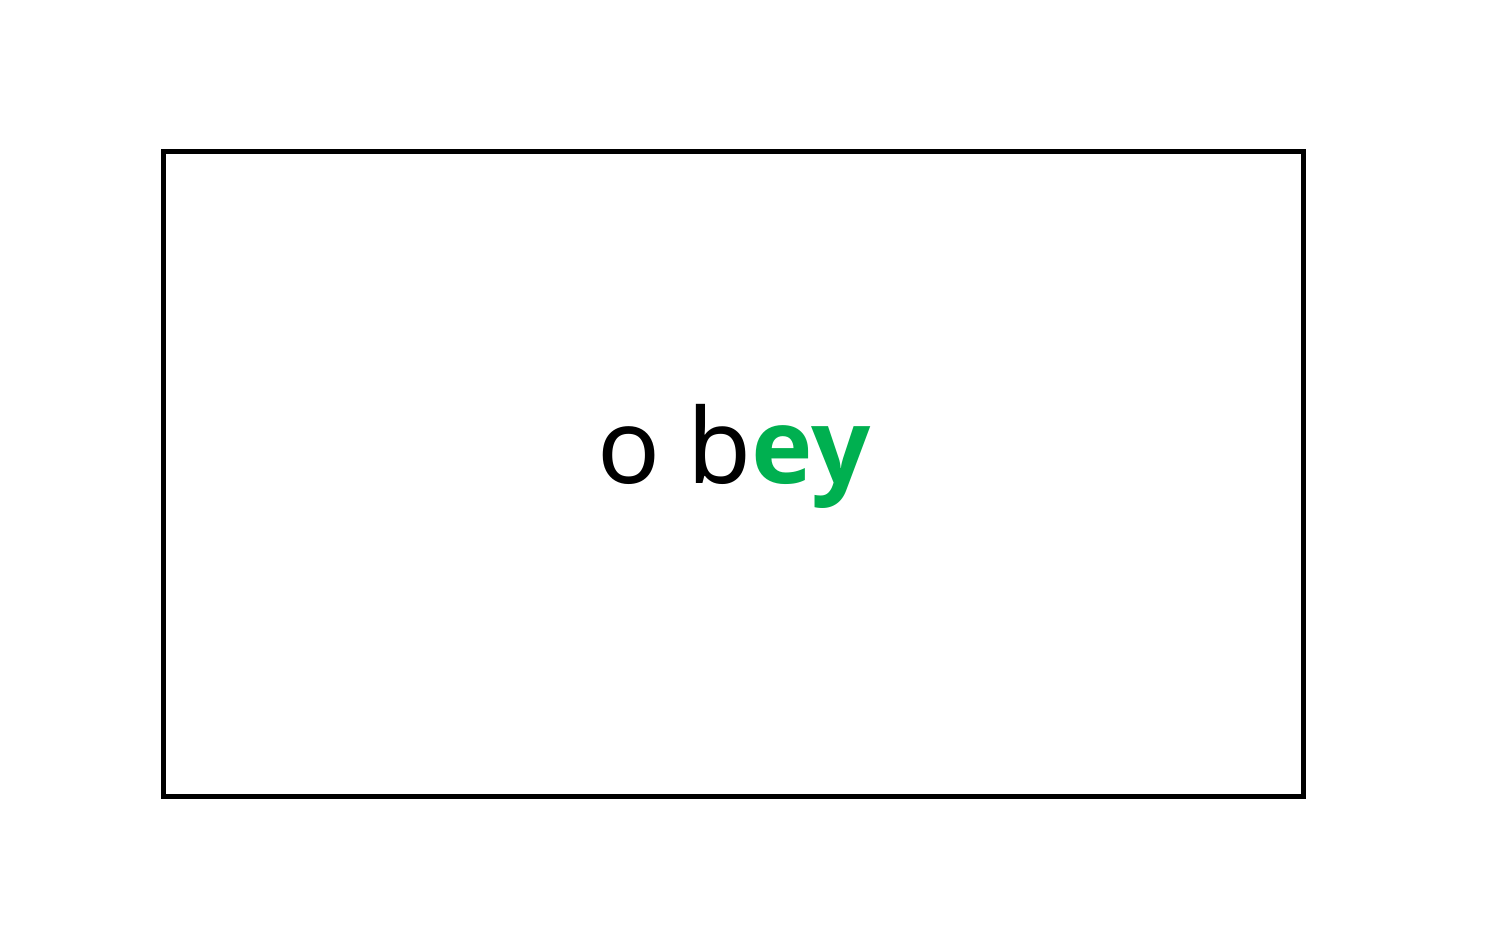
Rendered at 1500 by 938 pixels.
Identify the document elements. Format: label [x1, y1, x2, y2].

text_box [163, 150, 1304, 797]
